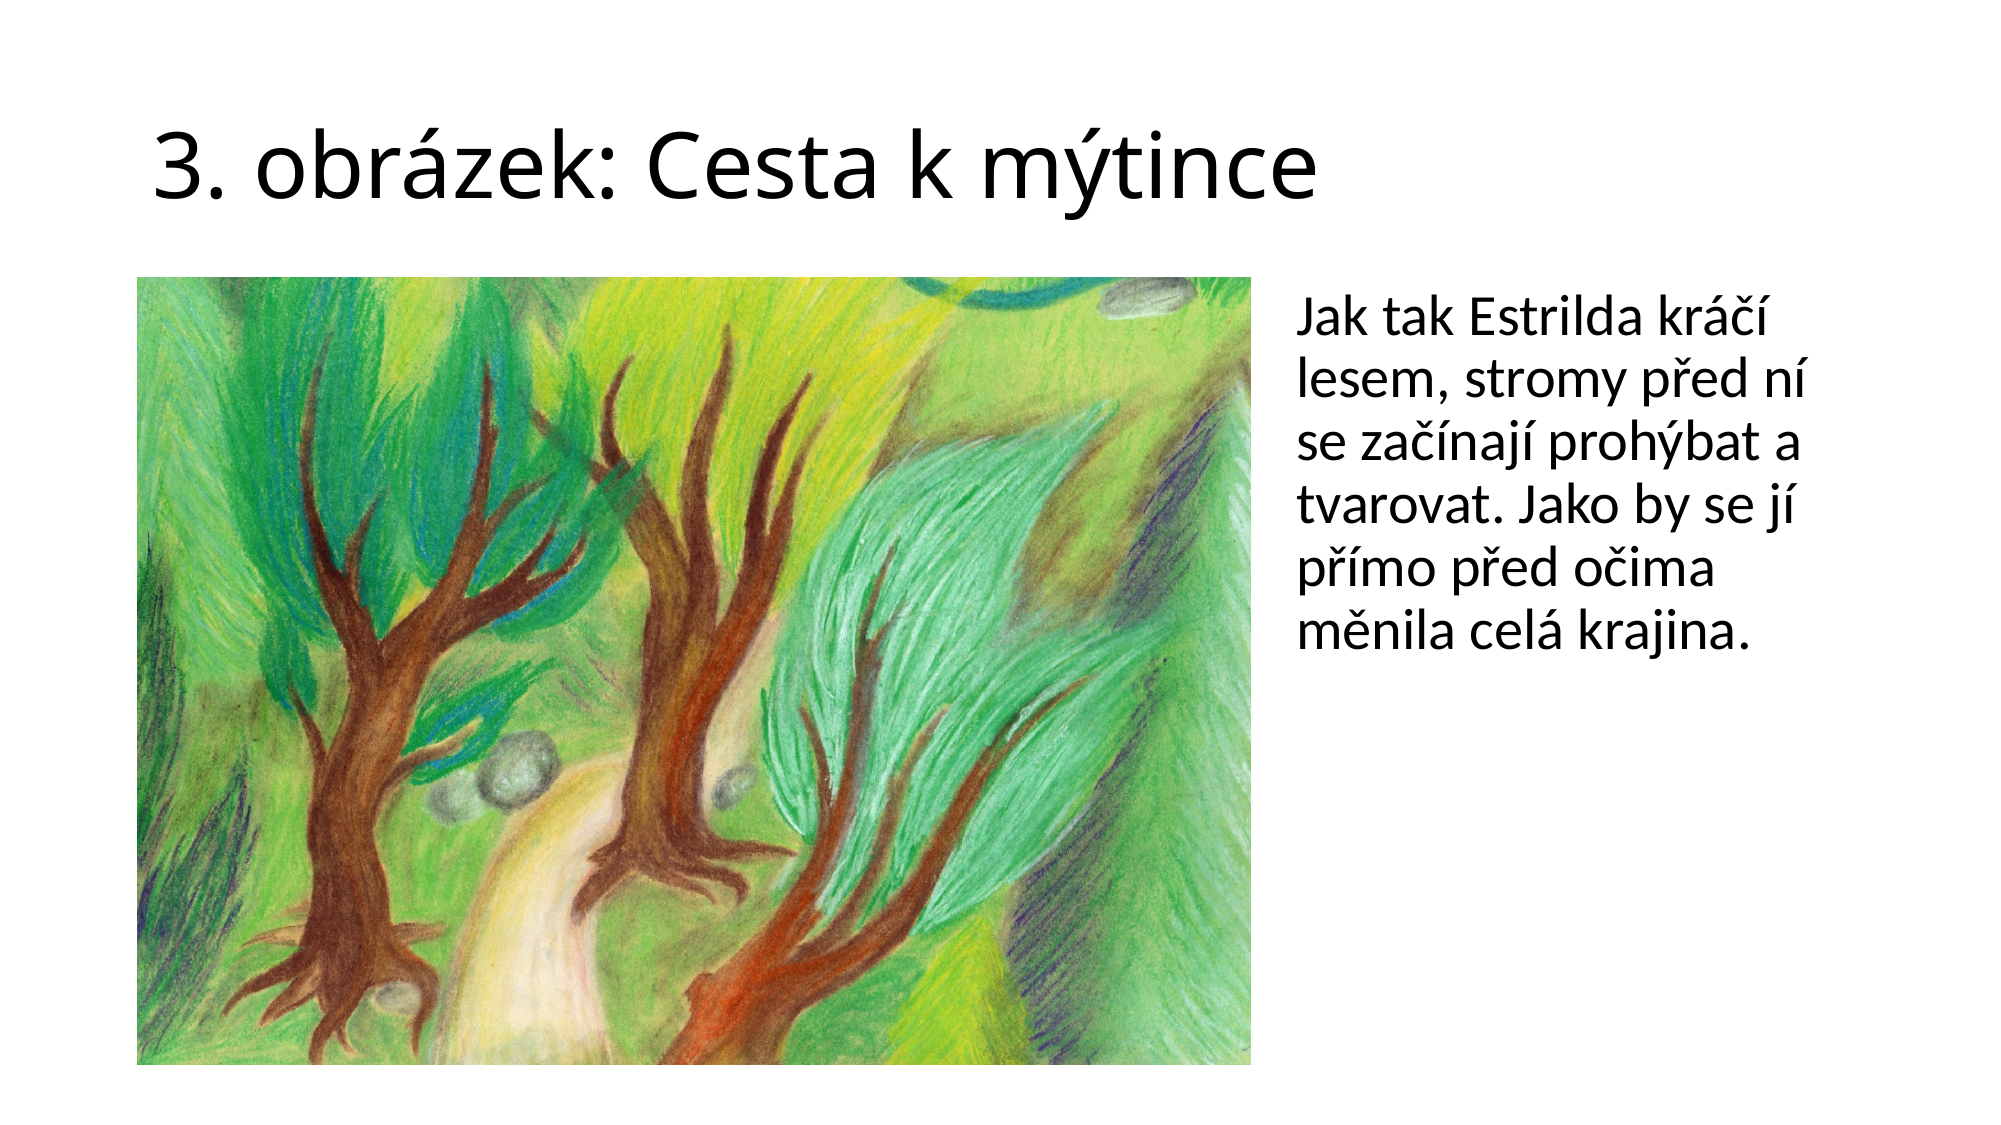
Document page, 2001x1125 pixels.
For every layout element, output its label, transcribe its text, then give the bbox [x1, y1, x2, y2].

text_box Jak tak Estrilda kráčí lesem, stromy před ní se začínají prohýbat a tvarovat. Jako by se jí přímo před očima měnila celá krajina. [1281, 277, 1863, 992]
title 3. obrázek: Cesta k mýtince [137, 59, 1863, 278]
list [137, 277, 1251, 1066]
